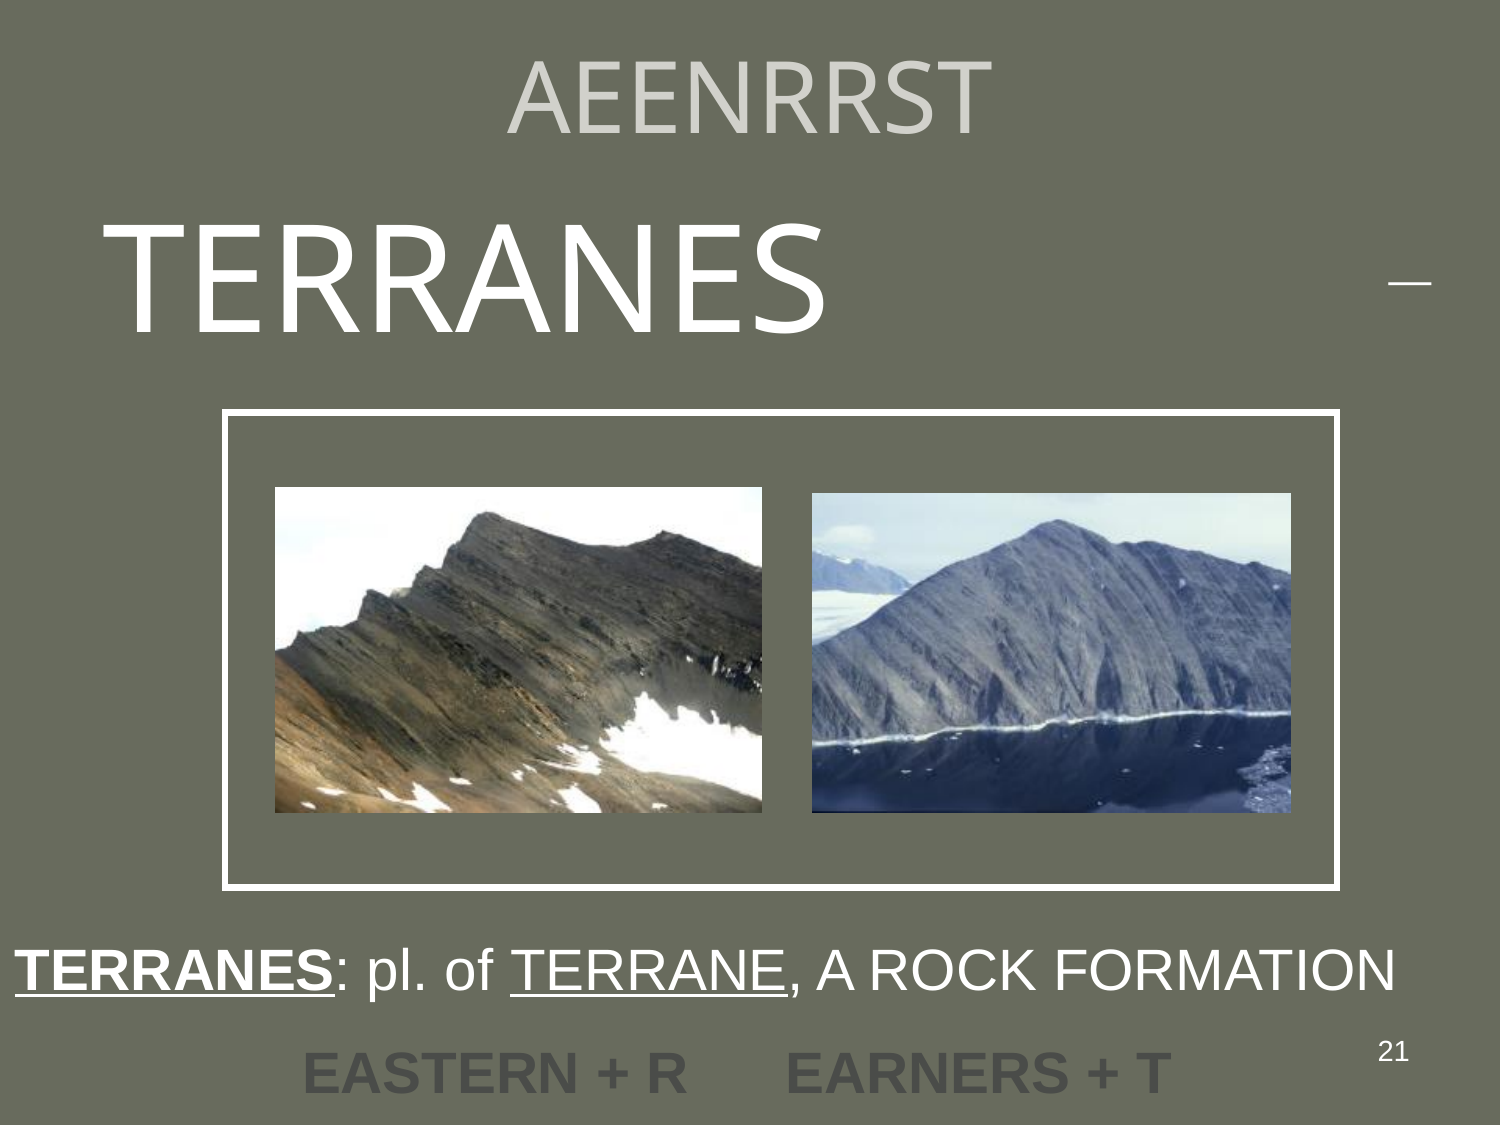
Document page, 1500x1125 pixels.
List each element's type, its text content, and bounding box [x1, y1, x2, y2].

text_box [224, 412, 1338, 888]
slide_number 21 [1074, 1024, 1425, 1103]
text_box _ [1374, 193, 1488, 299]
picture [812, 493, 1291, 813]
picture [274, 487, 762, 813]
list TERRANES [87, 174, 1475, 918]
text_box EASTERN + R EARNERS + T [287, 1027, 1238, 1113]
title AEENRRST [75, 0, 1425, 188]
text_box TERRANES: pl. of TERRANE, A ROCK FORMATION [0, 924, 1500, 1010]
